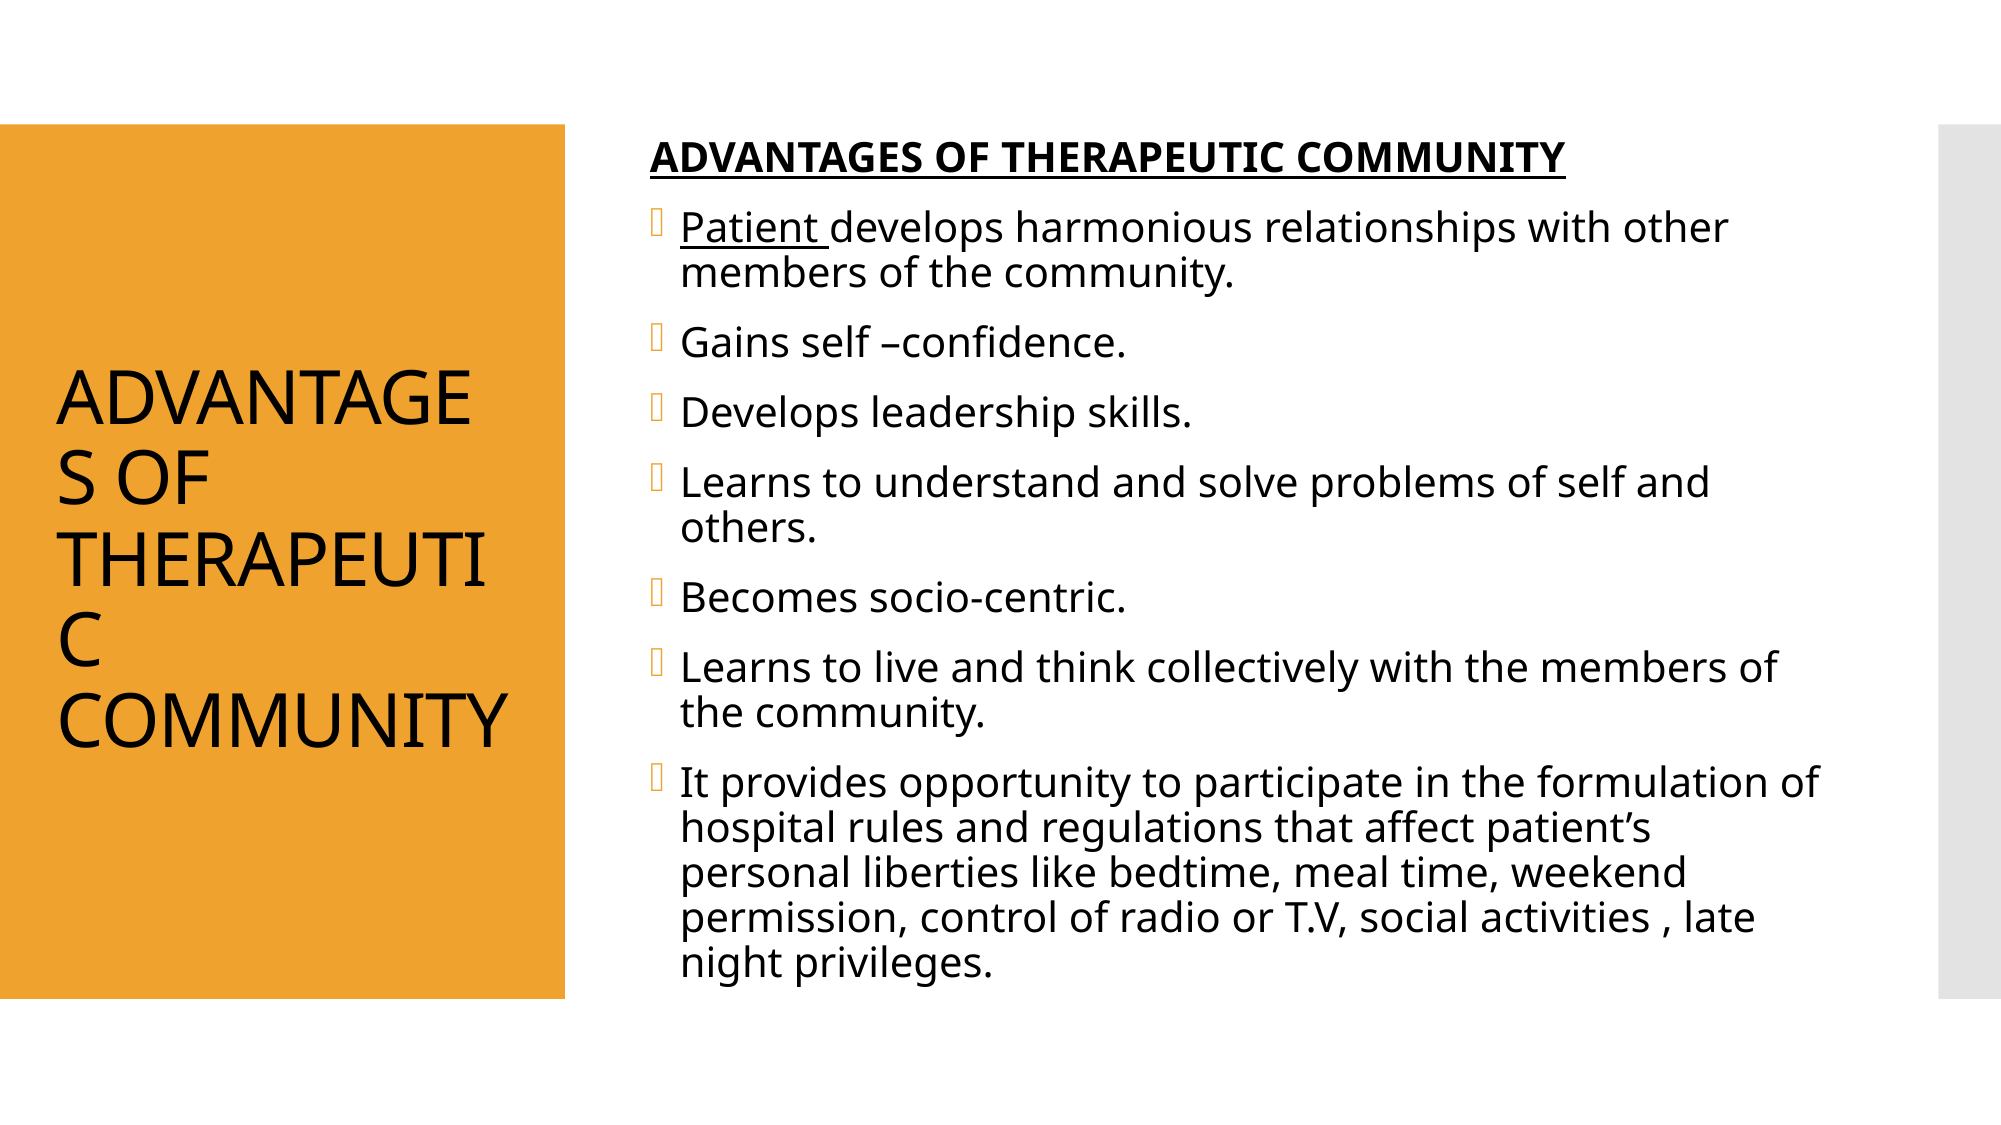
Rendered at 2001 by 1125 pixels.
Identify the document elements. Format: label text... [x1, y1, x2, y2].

title ADVANTAGES OF THERAPEUTIC COMMUNITY [41, 184, 525, 940]
list ADVANTAGES OF THERAPEUTIC COMMUNITY Patient develops harmonious relationships with other members of the community. Gains self –confidence. Develops leadership skills. Learns to understand and solve problems of self and others. Becomes socio-centric. Learns to live and think collectively with the members of the community. It provides opportunity to participate in the formulation of hospital rules and regulations that affect patient’s personal liberties like bedtime, meal time, weekend permission, control of radio or T.V, social activities , late night privileges. [634, 141, 1835, 982]
